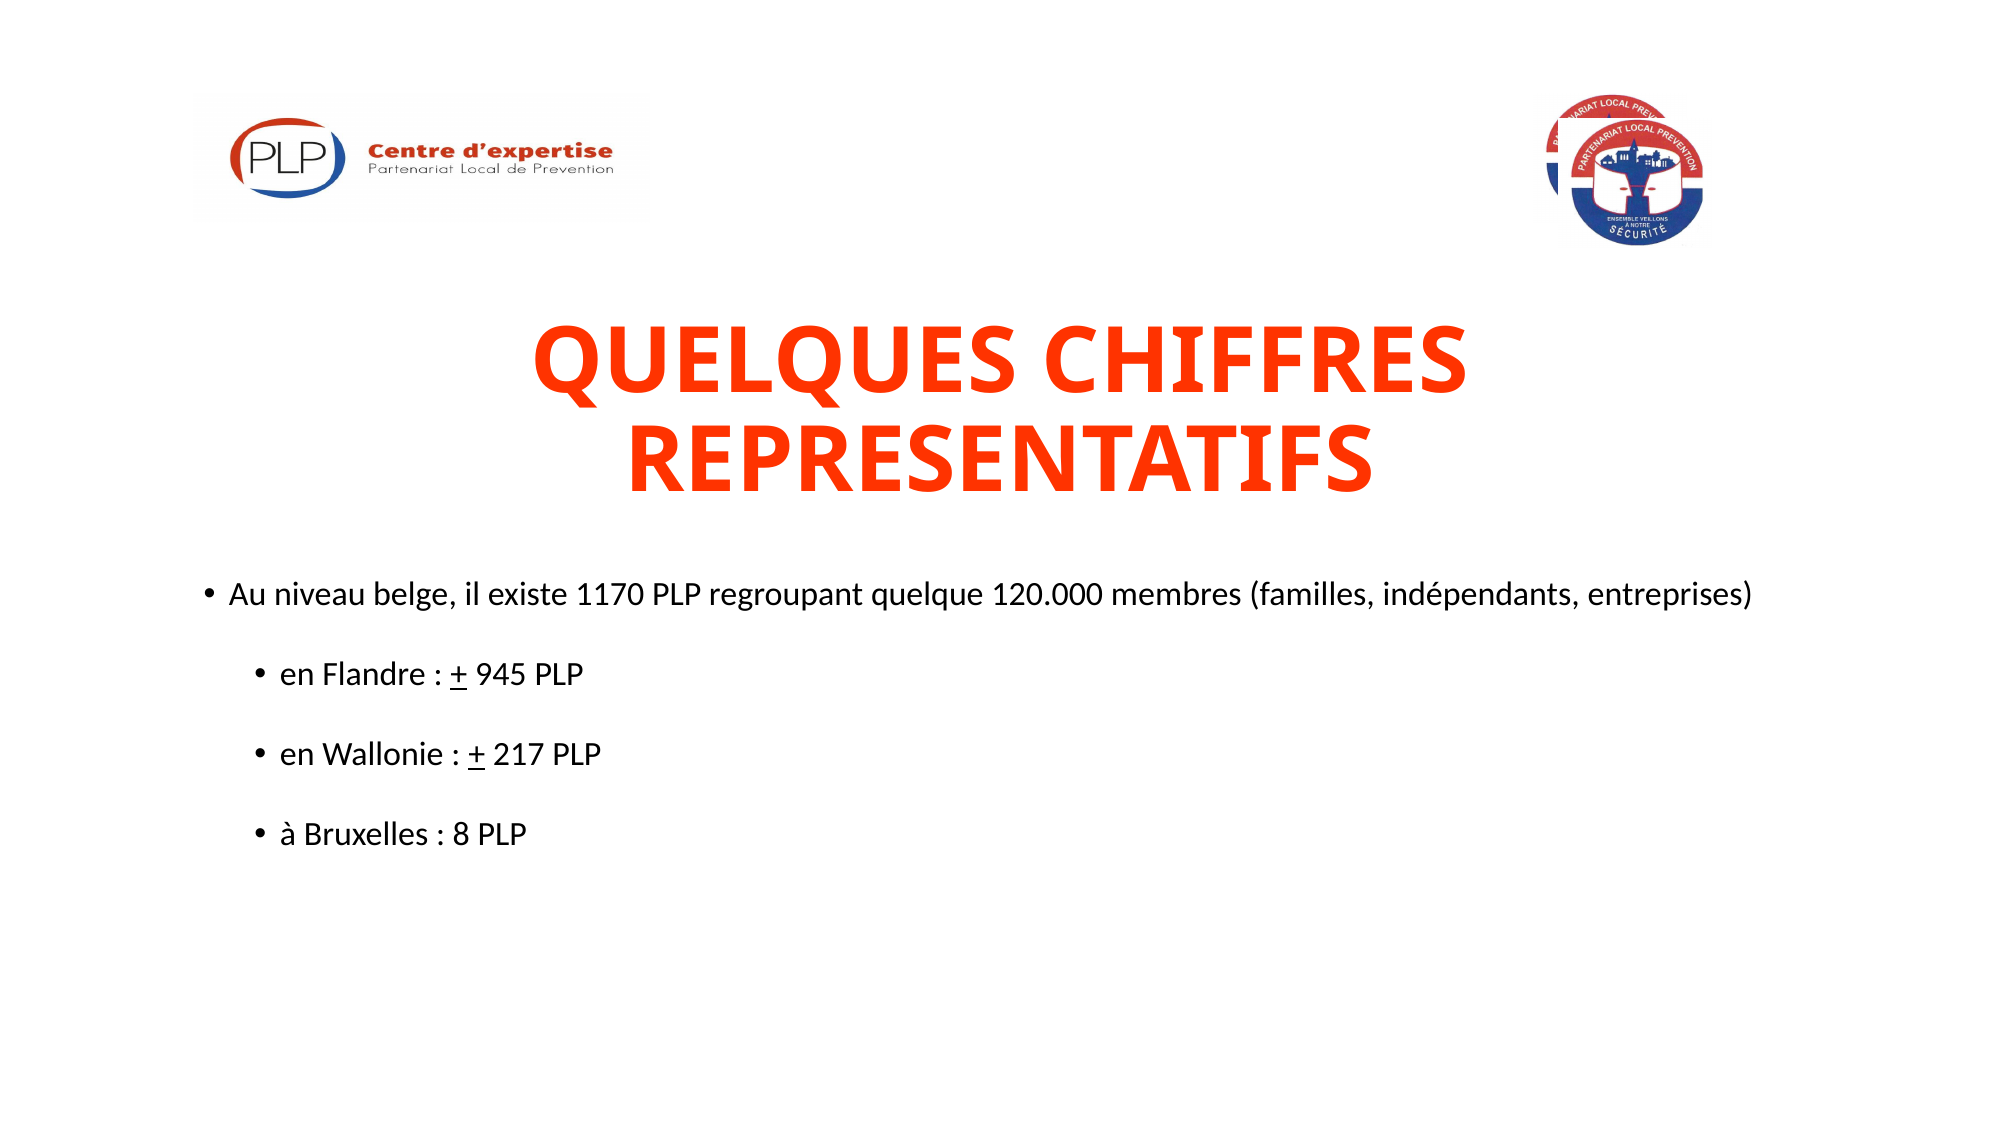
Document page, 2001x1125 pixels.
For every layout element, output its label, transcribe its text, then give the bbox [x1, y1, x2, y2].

picture [1533, 93, 1712, 248]
list Au niveau belge, il existe 1170 PLP regroupant quelque 120.000 membres (familles, indépendants, entreprises) en Flandre : + 945 PLP en Wallonie : + 217 PLP à Bruxelles : 8 PLP [137, 528, 1863, 1014]
picture [193, 93, 650, 223]
title QUELQUES CHIFFRES REPRESENTATIFS [137, 348, 1863, 477]
